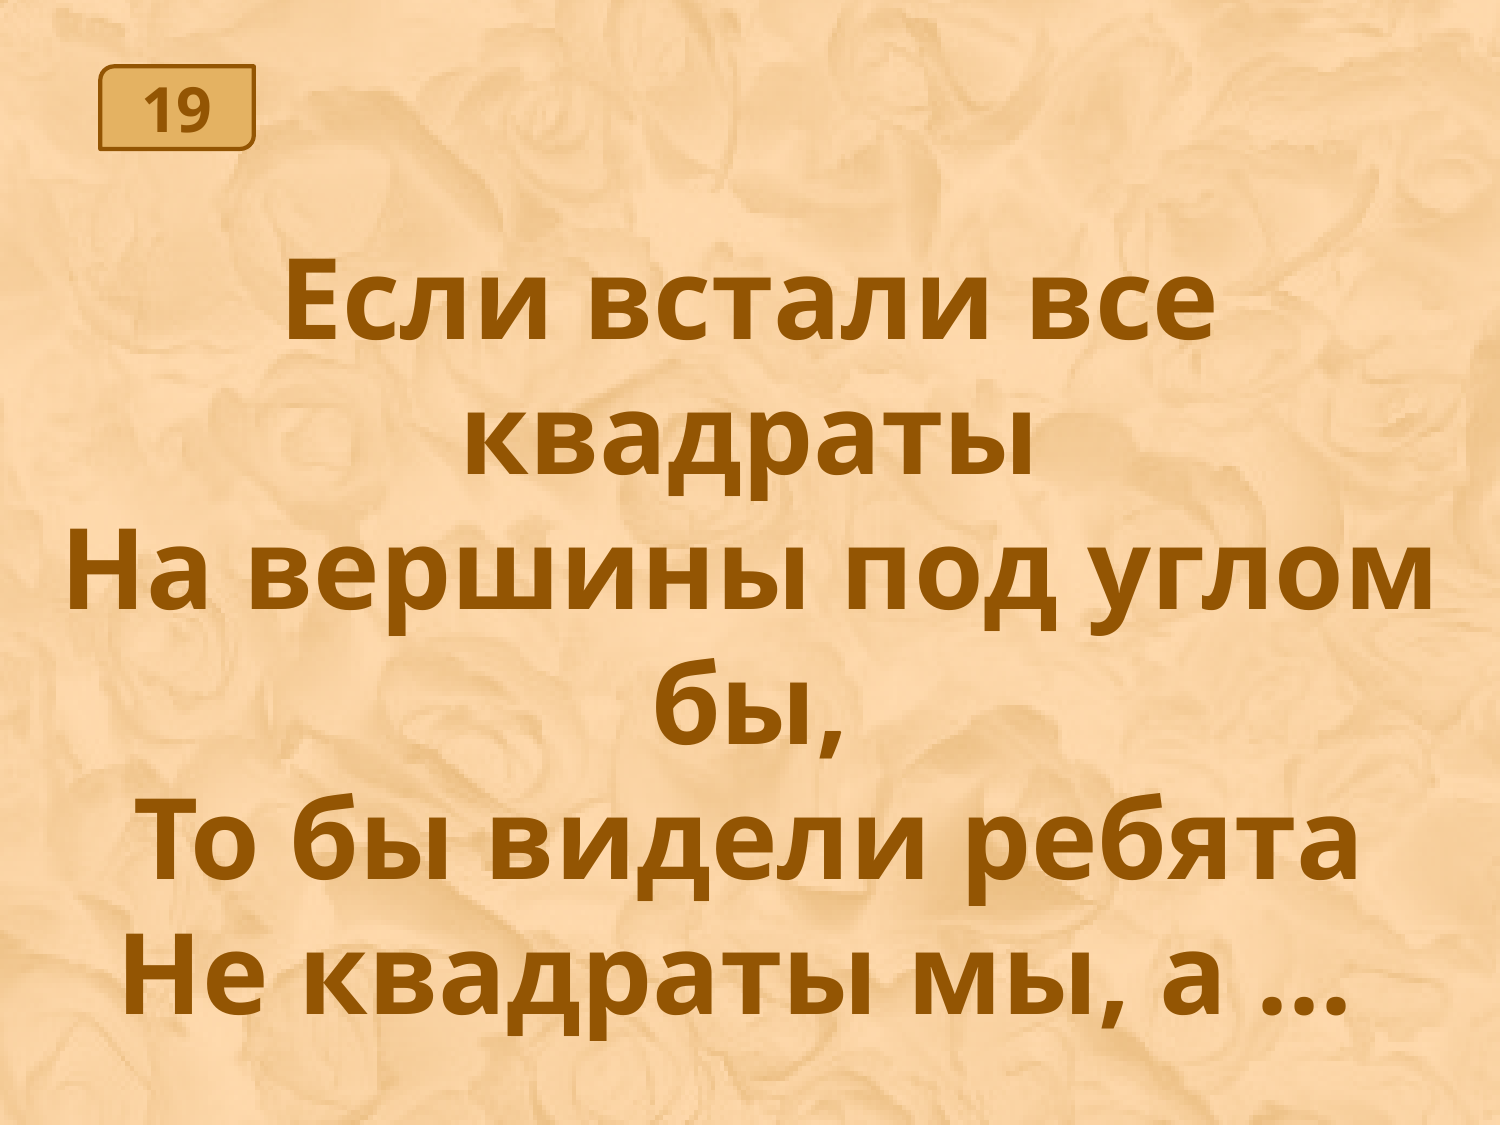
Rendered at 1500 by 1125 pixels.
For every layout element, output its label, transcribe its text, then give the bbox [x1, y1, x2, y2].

text_box Если встали все квадраты На вершины под углом бы, То бы видели ребята Не квадраты мы, а ... [0, 219, 1500, 1045]
text_box 19 [98, 64, 256, 152]
